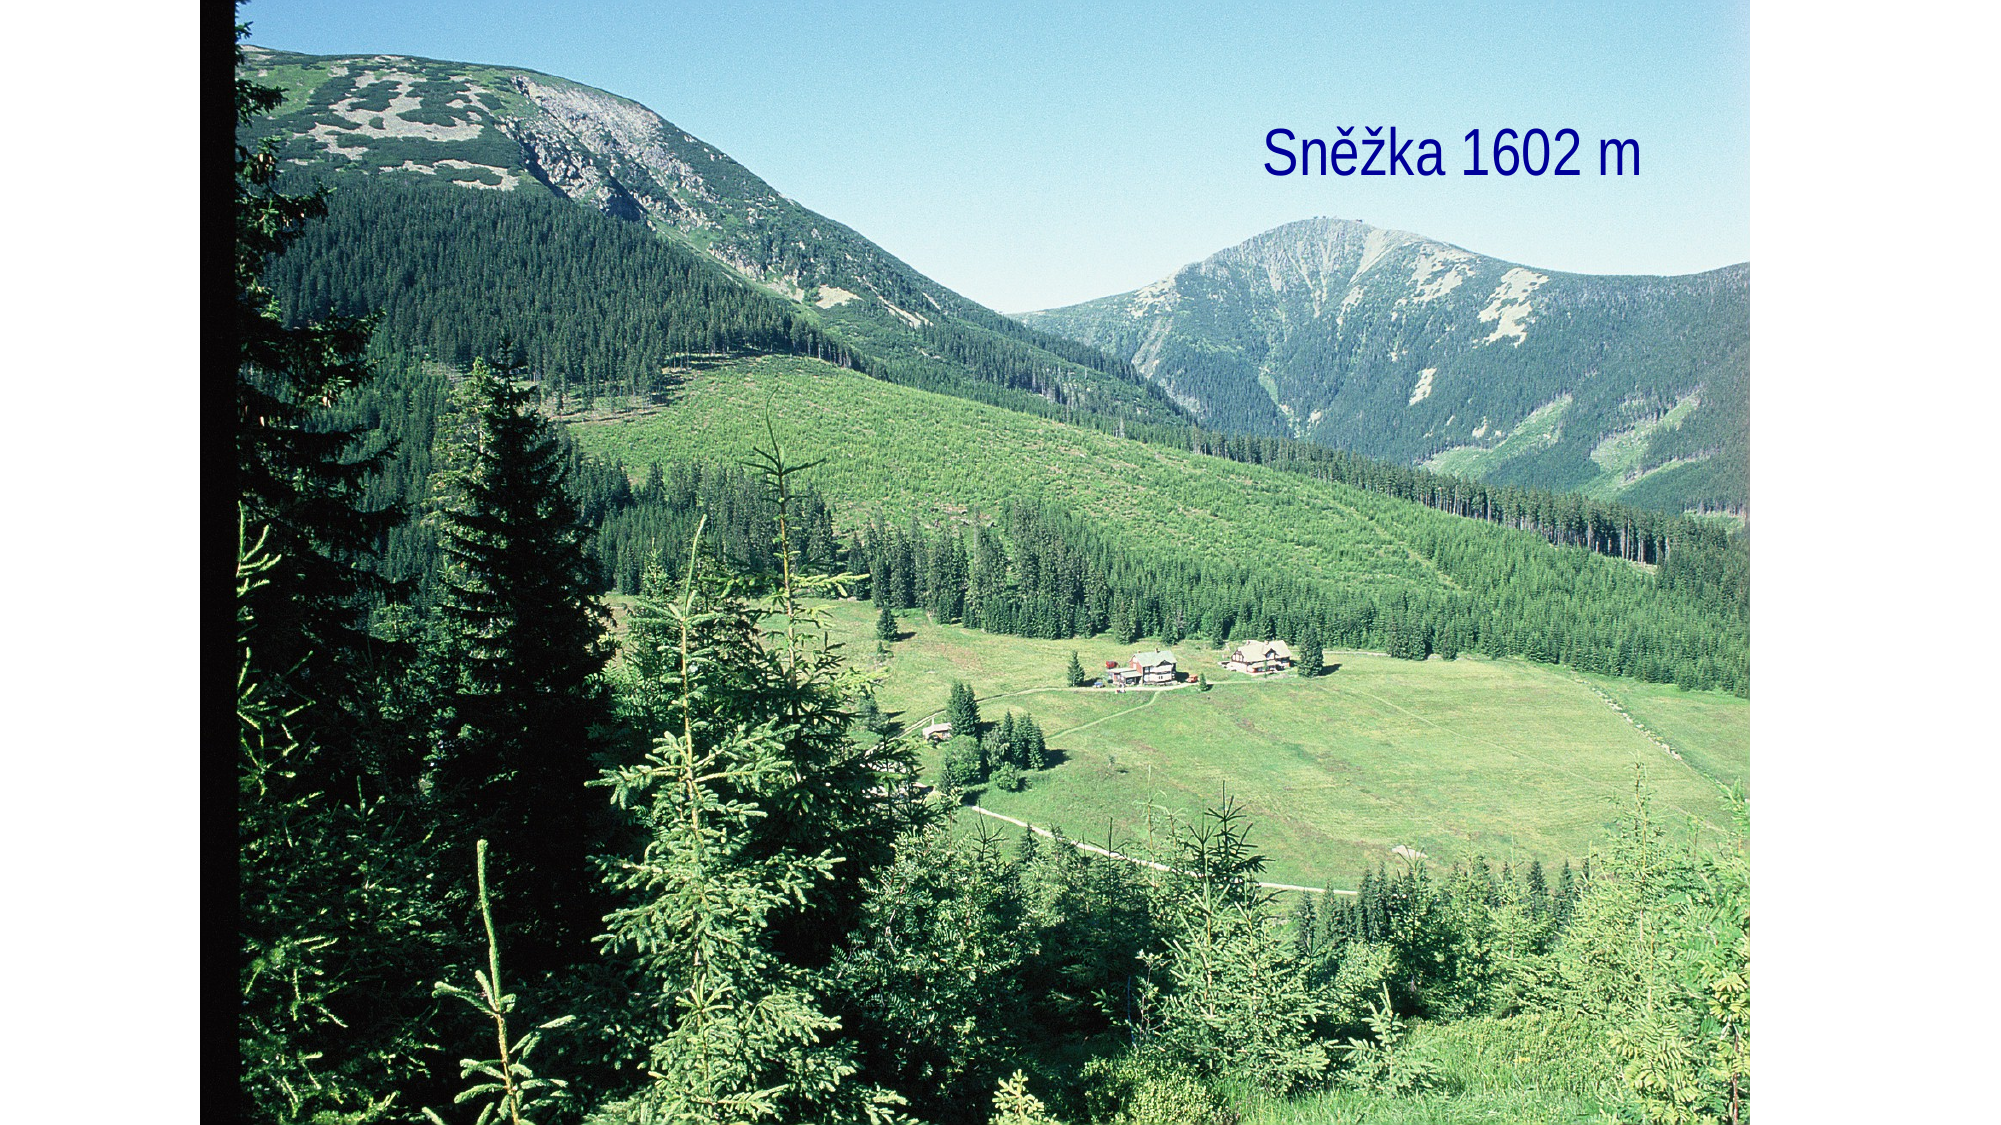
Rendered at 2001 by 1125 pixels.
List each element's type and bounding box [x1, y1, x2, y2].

picture [199, 0, 1751, 1125]
